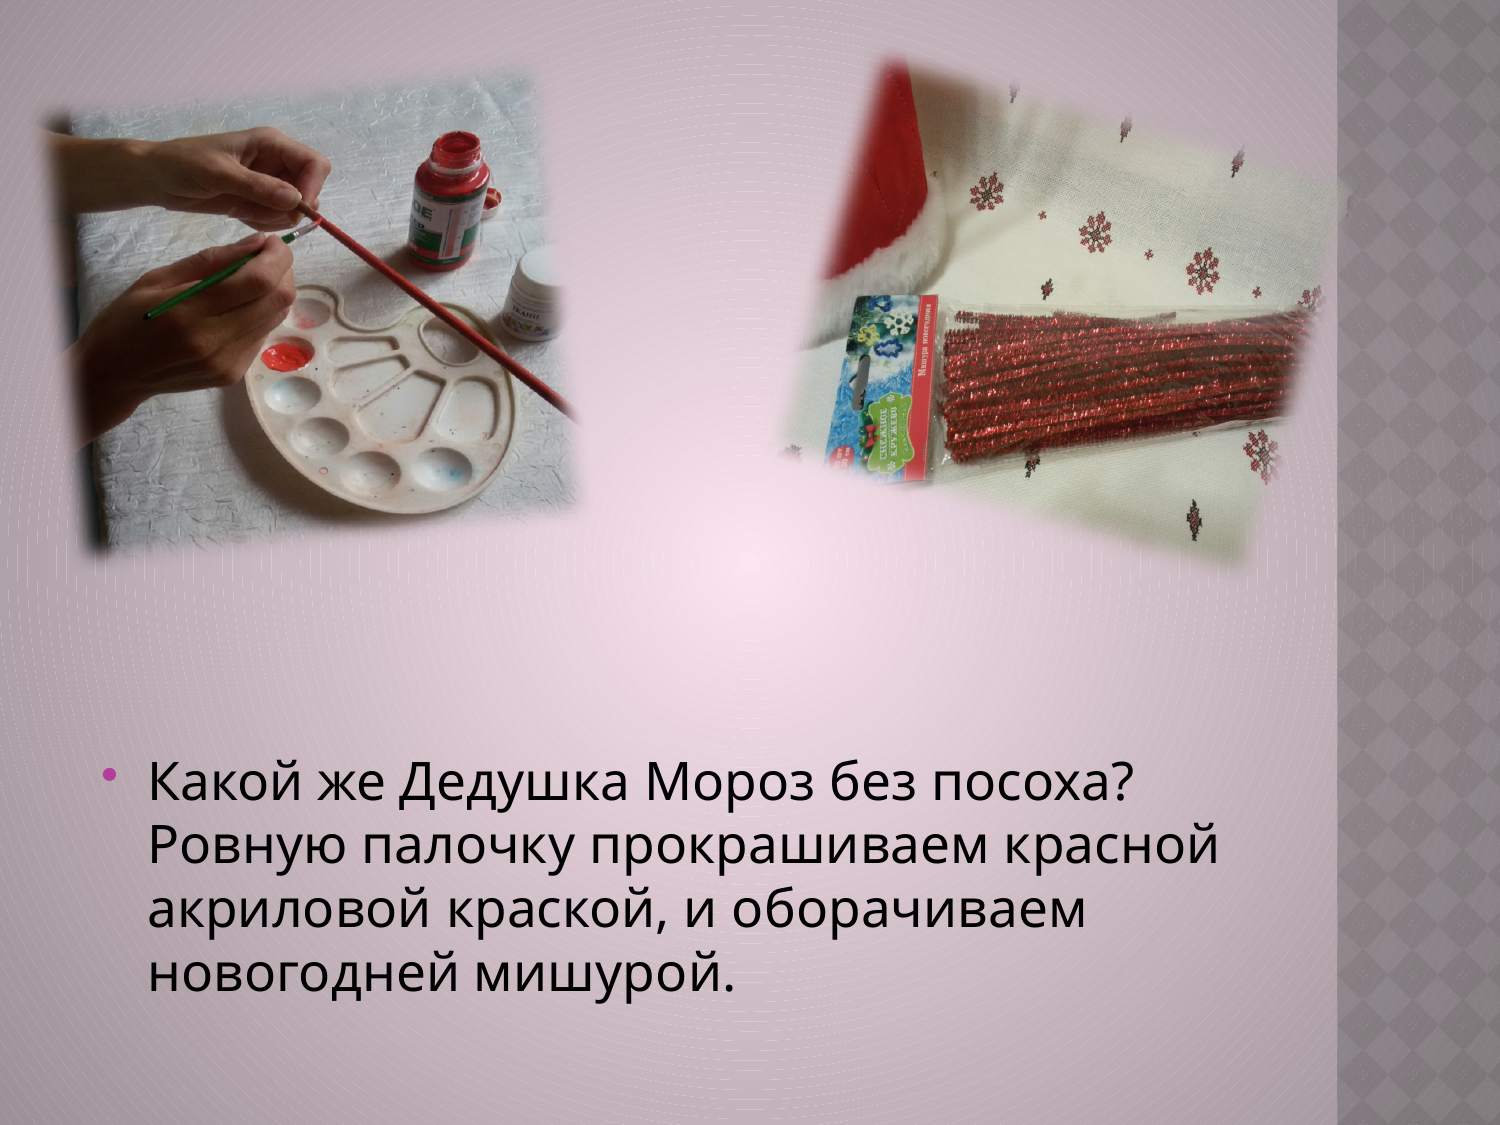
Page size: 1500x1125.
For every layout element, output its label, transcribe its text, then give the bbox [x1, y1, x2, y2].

picture [43, 71, 577, 554]
text_box Какой же Дедушка Мороз без посоха? Ровную палочку прокрашиваем красной акриловой краской, и оборачиваем новогодней мишурой. [88, 739, 1276, 1012]
picture [798, 77, 1330, 553]
